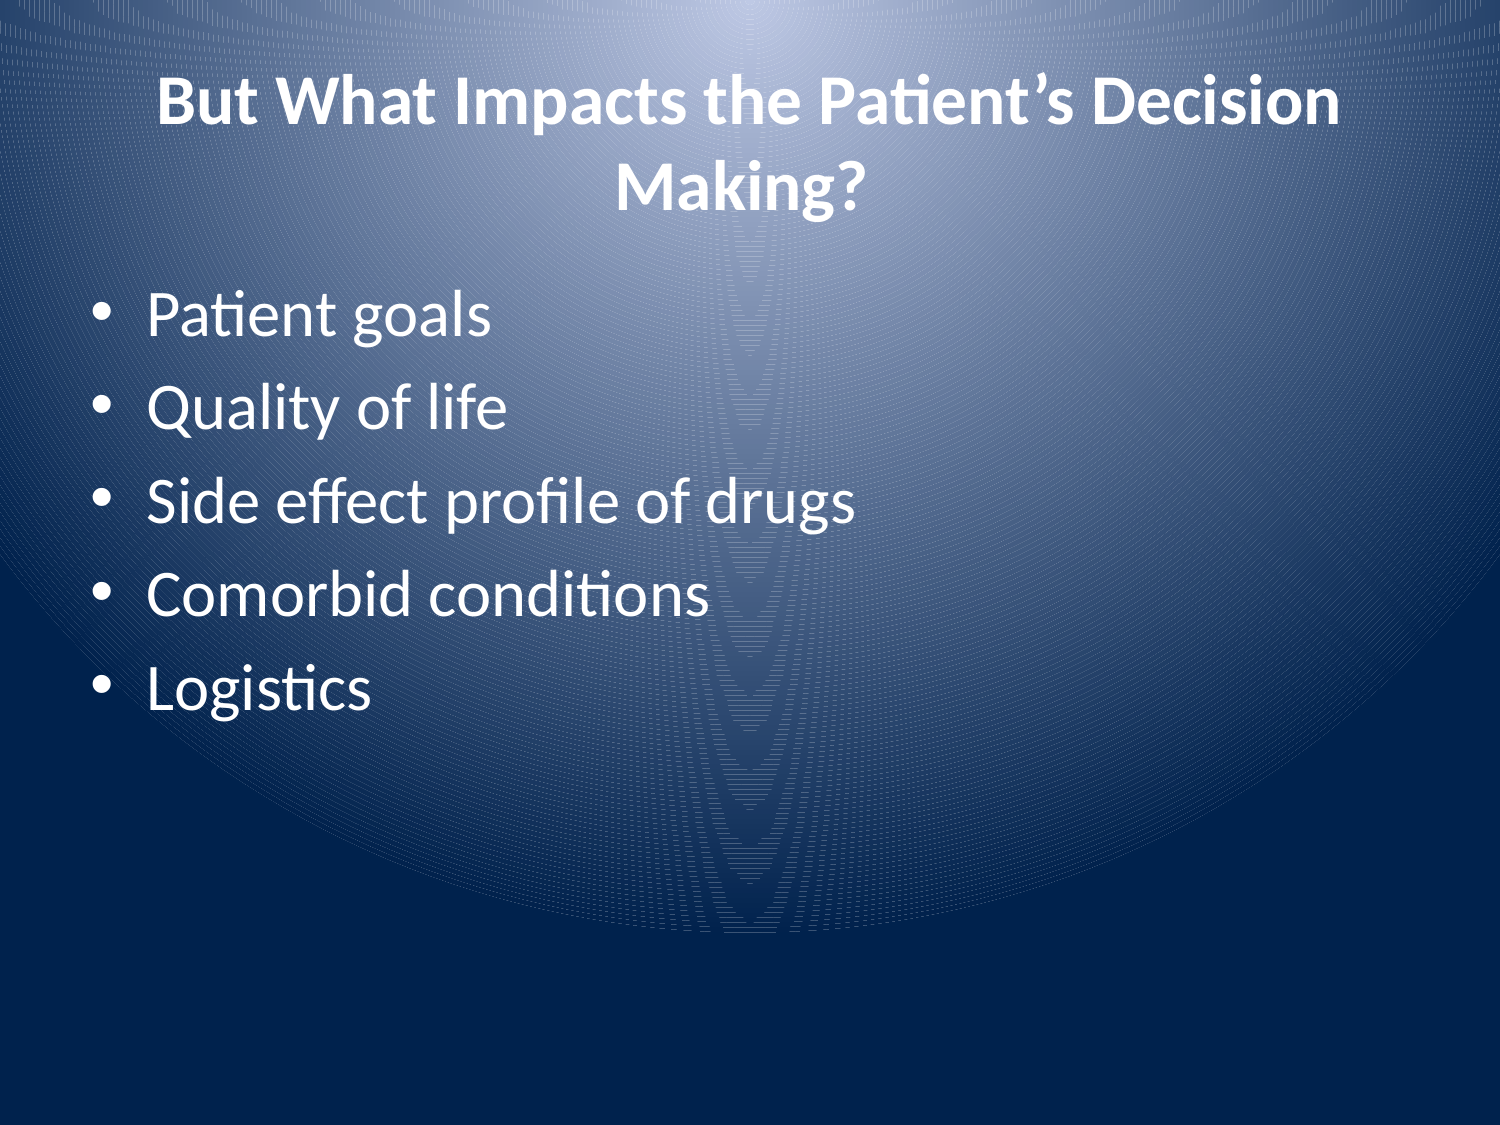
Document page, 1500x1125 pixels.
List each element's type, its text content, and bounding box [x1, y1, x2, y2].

list Patient goals Quality of life Side effect profile of drugs Comorbid conditions Logistics [75, 262, 1425, 1005]
title But What Impacts the Patient’s Decision Making? [75, 45, 1425, 233]
